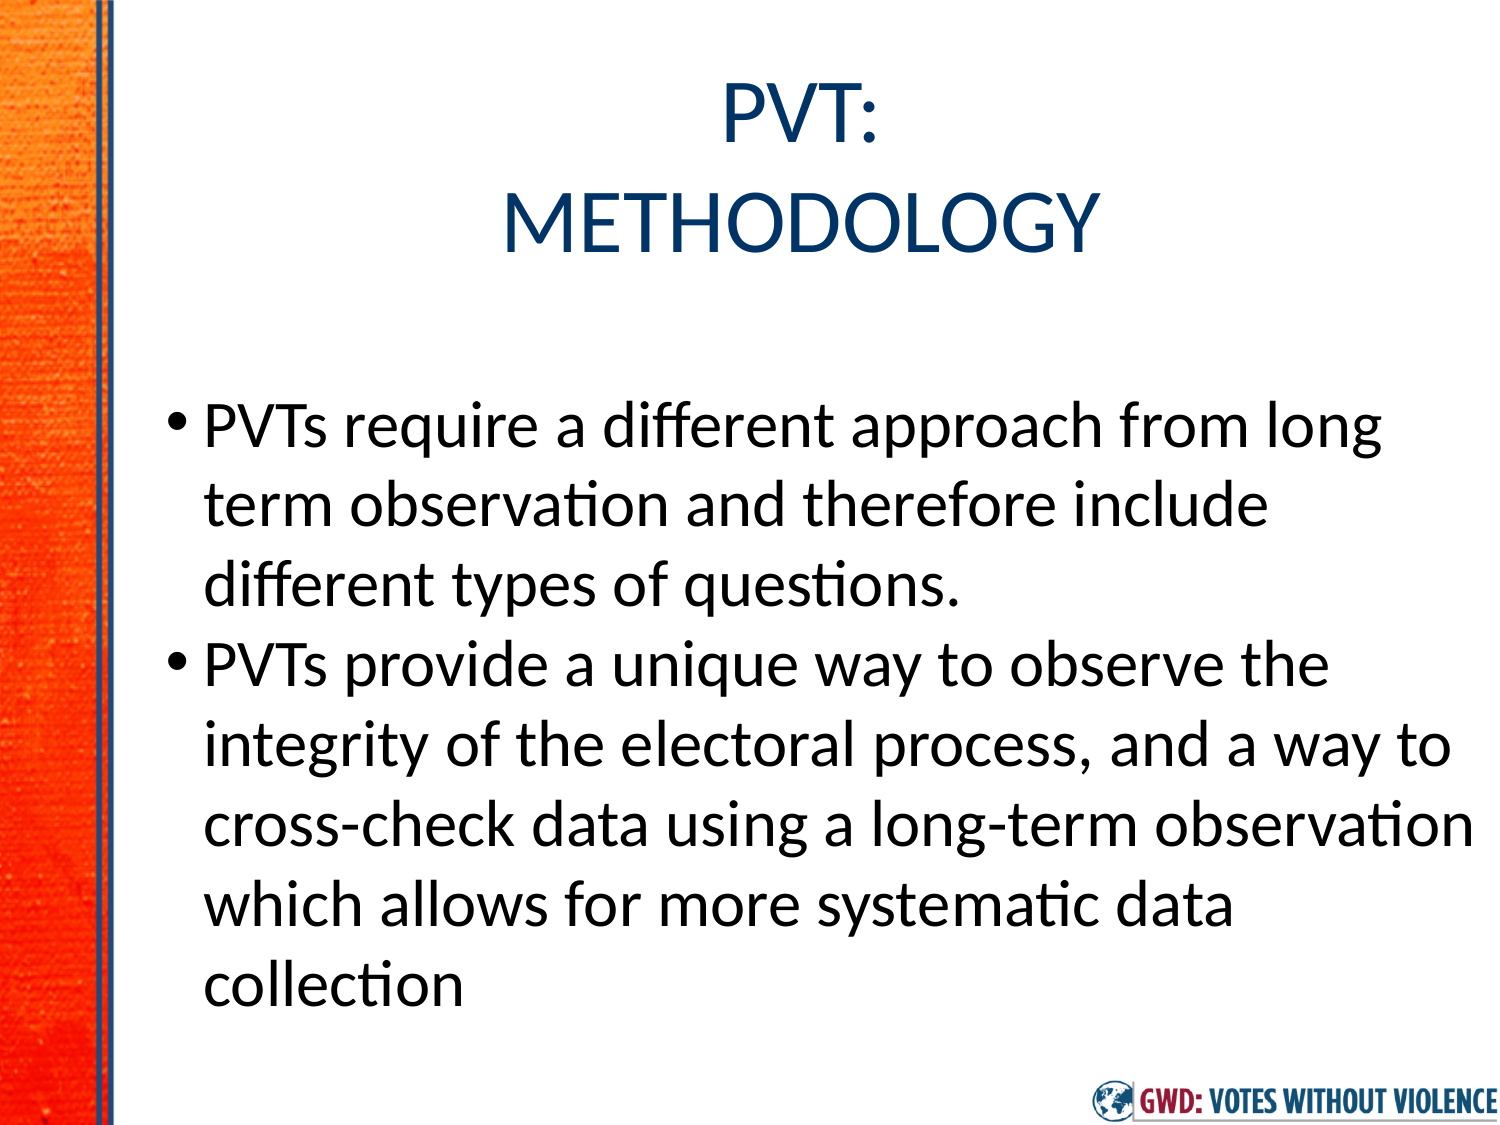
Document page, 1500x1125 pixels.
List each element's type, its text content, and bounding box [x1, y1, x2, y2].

title PVT: METHODOLOGY [102, 35, 1500, 161]
picture [0, 0, 1500, 1125]
list PVTs require a different approach from long term observation and therefore include different types of questions. PVTs provide a unique way to observe the integrity of the electoral process, and a way to cross-check data using a long-term observation which allows for more systematic data collection [113, 365, 1500, 1074]
